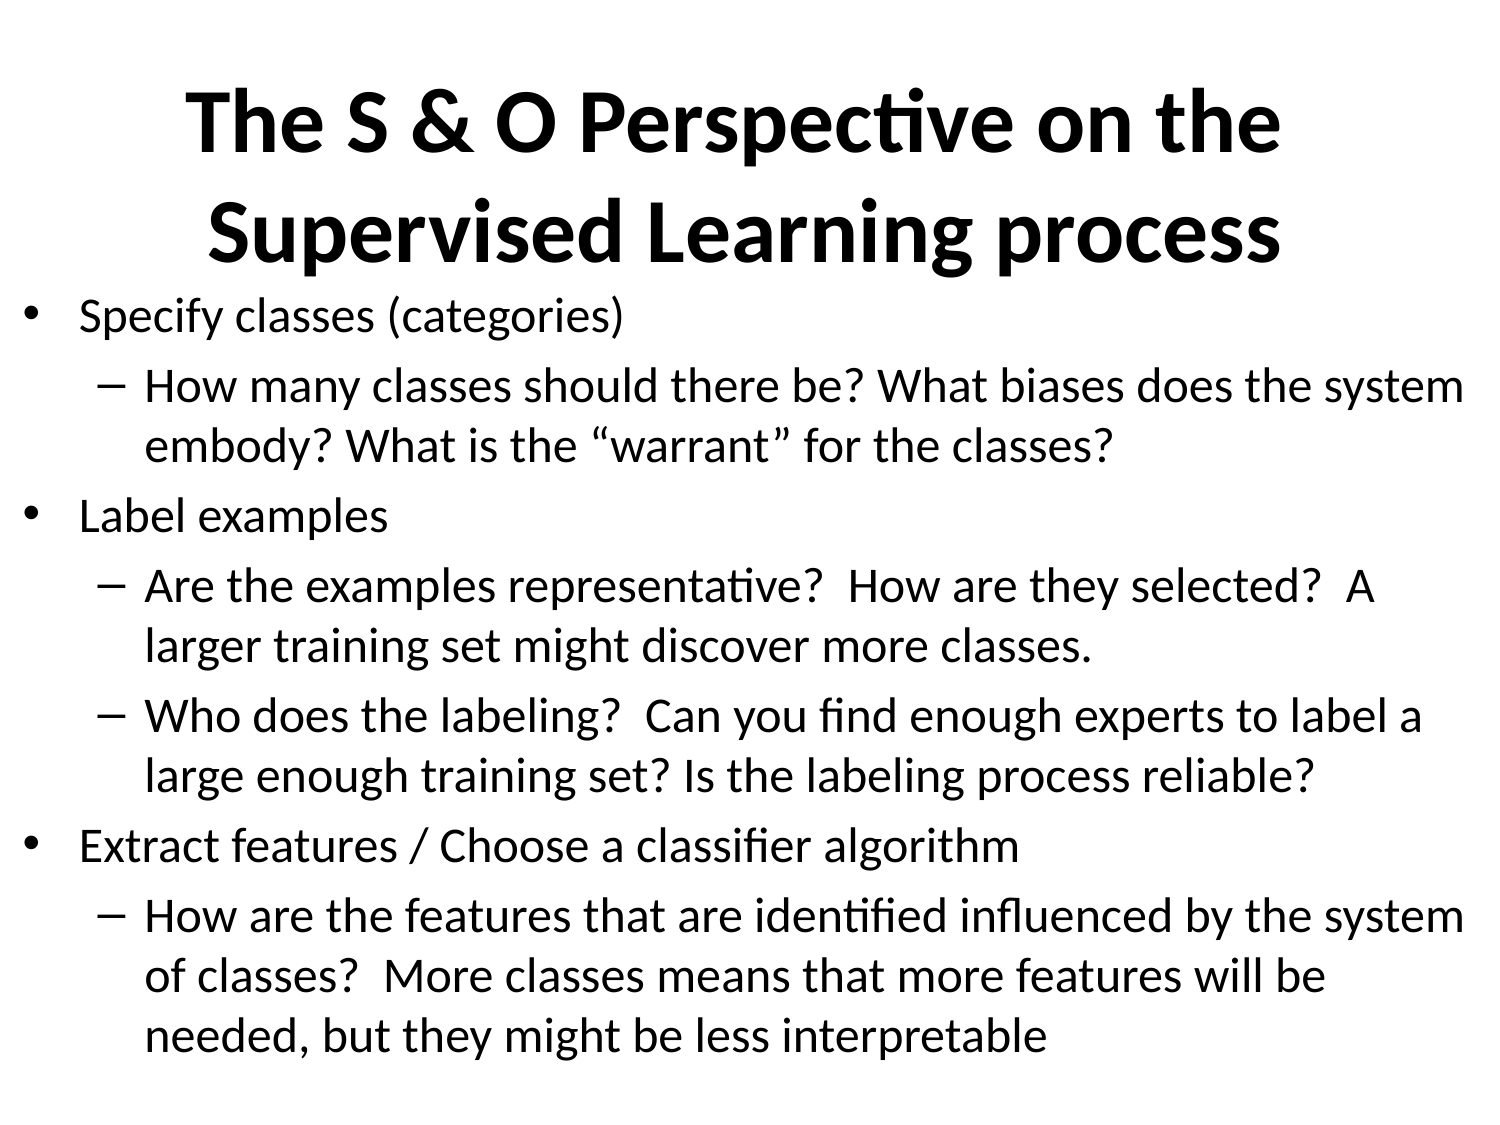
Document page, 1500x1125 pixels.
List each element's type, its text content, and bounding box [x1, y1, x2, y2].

title The S & O Perspective on the Supervised Learning process [69, 2, 1420, 275]
list Specify classes (categories) How many classes should there be? What biases does the system embody? What is the “warrant” for the classes? Label examples Are the examples representative? How are they selected? A larger training set might discover more classes. Who does the labeling? Can you find enough experts to label a large enough training set? Is the labeling process reliable? Extract features / Choose a classifier algorithm How are the features that are identified influenced by the system of classes? More classes means that more features will be needed, but they might be less interpretable [7, 275, 1483, 1063]
